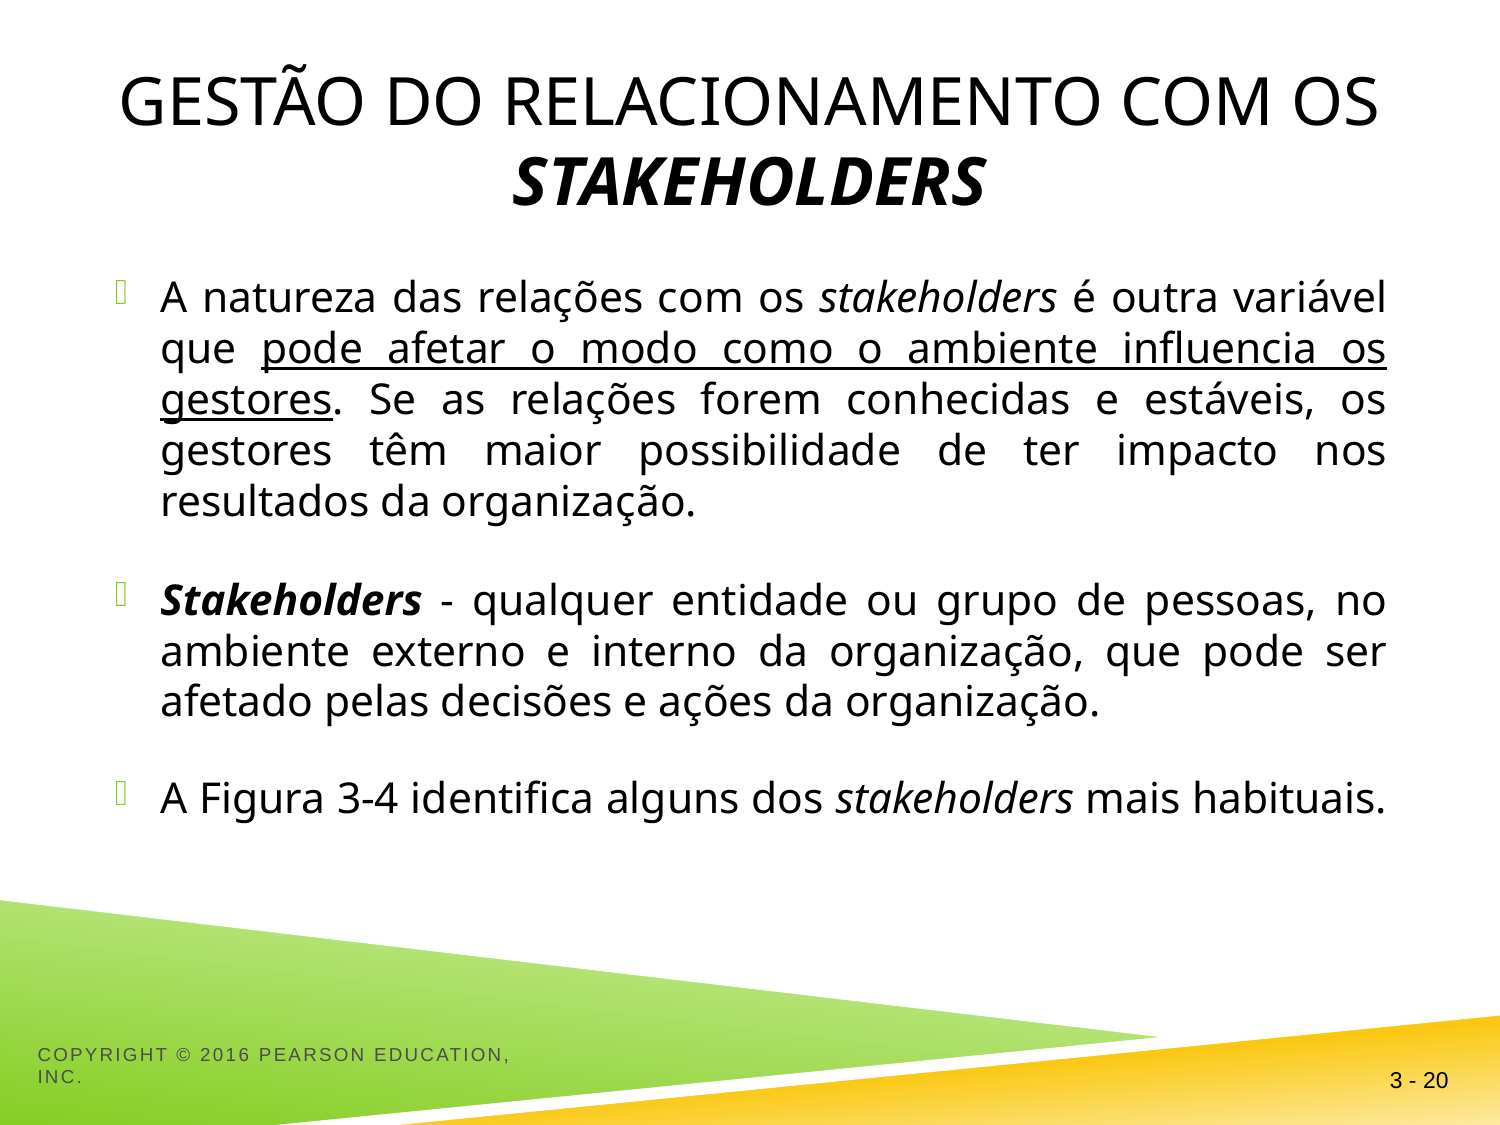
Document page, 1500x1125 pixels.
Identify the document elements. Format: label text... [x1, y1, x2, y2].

list A natureza das relações com os stakeholders é outra variável que pode afetar o modo como o ambiente influencia os gestores. Se as relações forem conhecidas e estáveis, os gestores têm maior possibilidade de ter impacto nos resultados da organização. Stakeholders - qualquer entidade ou grupo de pessoas, no ambiente externo e interno da organização, que pode ser afetado pelas decisões e ações da organização. A Figura 3-4 identifica alguns dos stakeholders mais habituais. [112, 262, 1388, 875]
title Gestão do relacionamento com os stakeholders [112, 45, 1388, 233]
footer Copyright © 2016 Pearson Education, Inc. [37, 1052, 513, 1088]
text_box 3 - 20 [1374, 1058, 1481, 1101]
